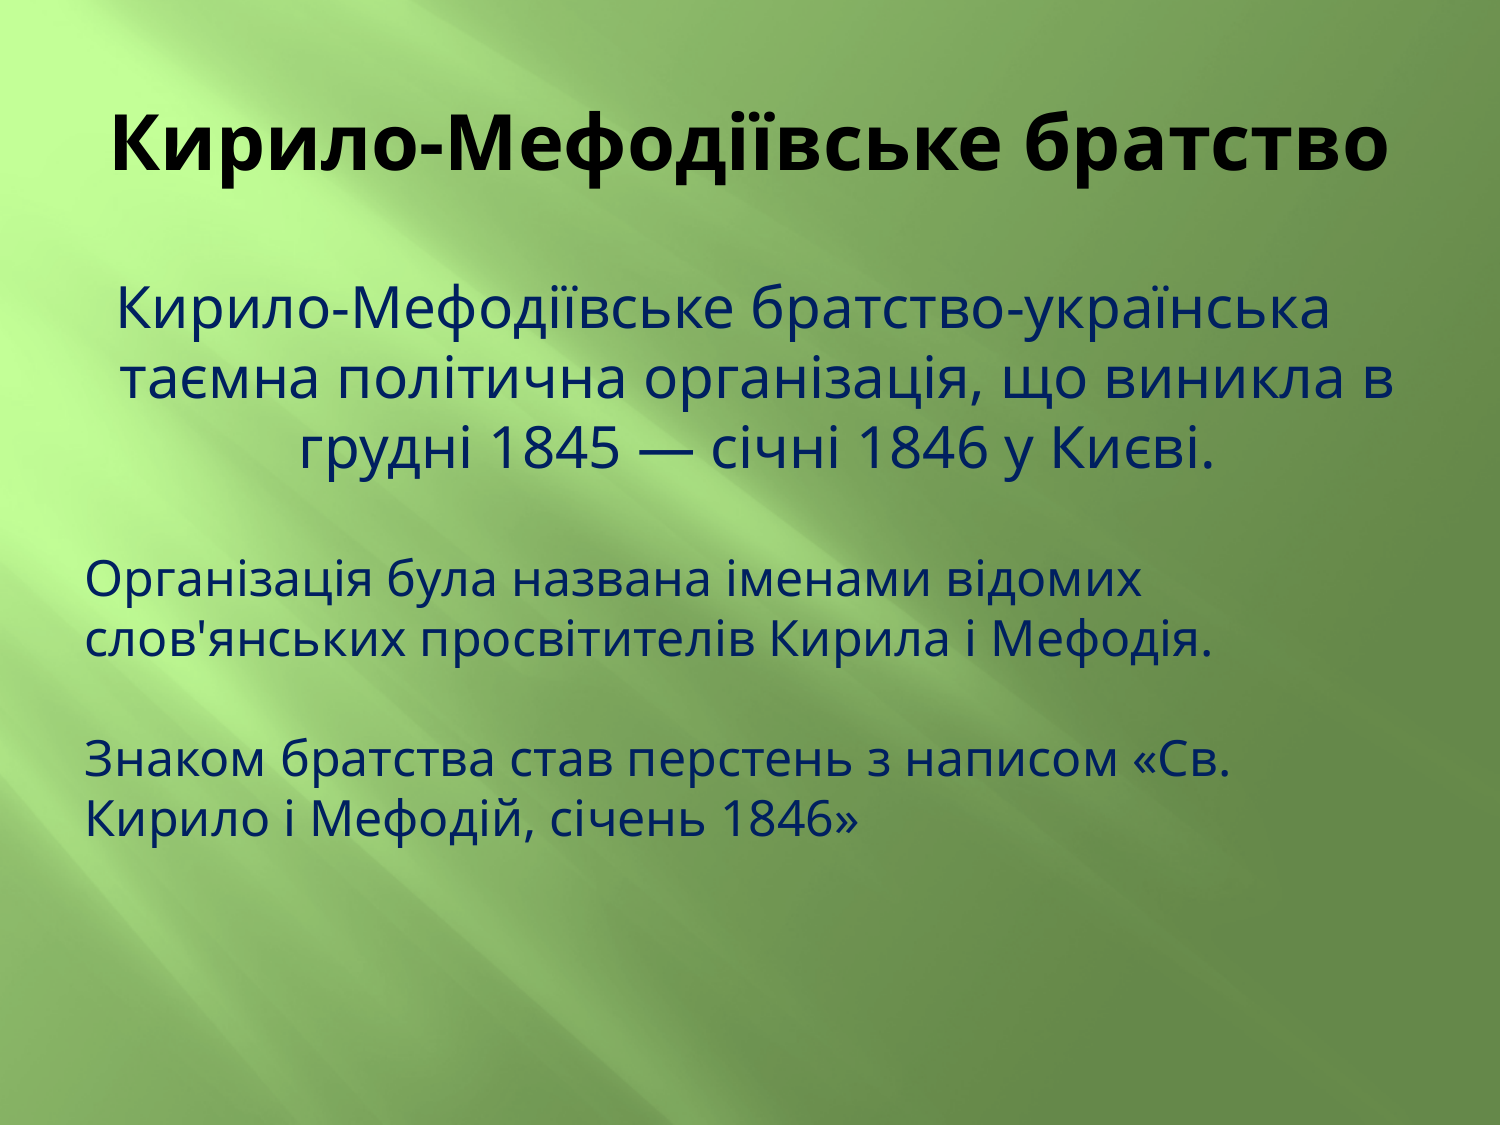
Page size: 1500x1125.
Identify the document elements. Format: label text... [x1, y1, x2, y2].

text_box Організація була названа іменами відомих слов'янських просвітителів Кирила і Мефодія. Знаком братства став перстень з написом «Св. Кирило і Мефодій, січень 1846» [70, 538, 1383, 854]
title Кирило-Мефодіївське братство [75, 45, 1425, 233]
list Кирило-Мефодіївське братство-українська таємна політична організація, що виникла в грудні 1845 — січні 1846 у Києві. [0, 262, 1425, 528]
